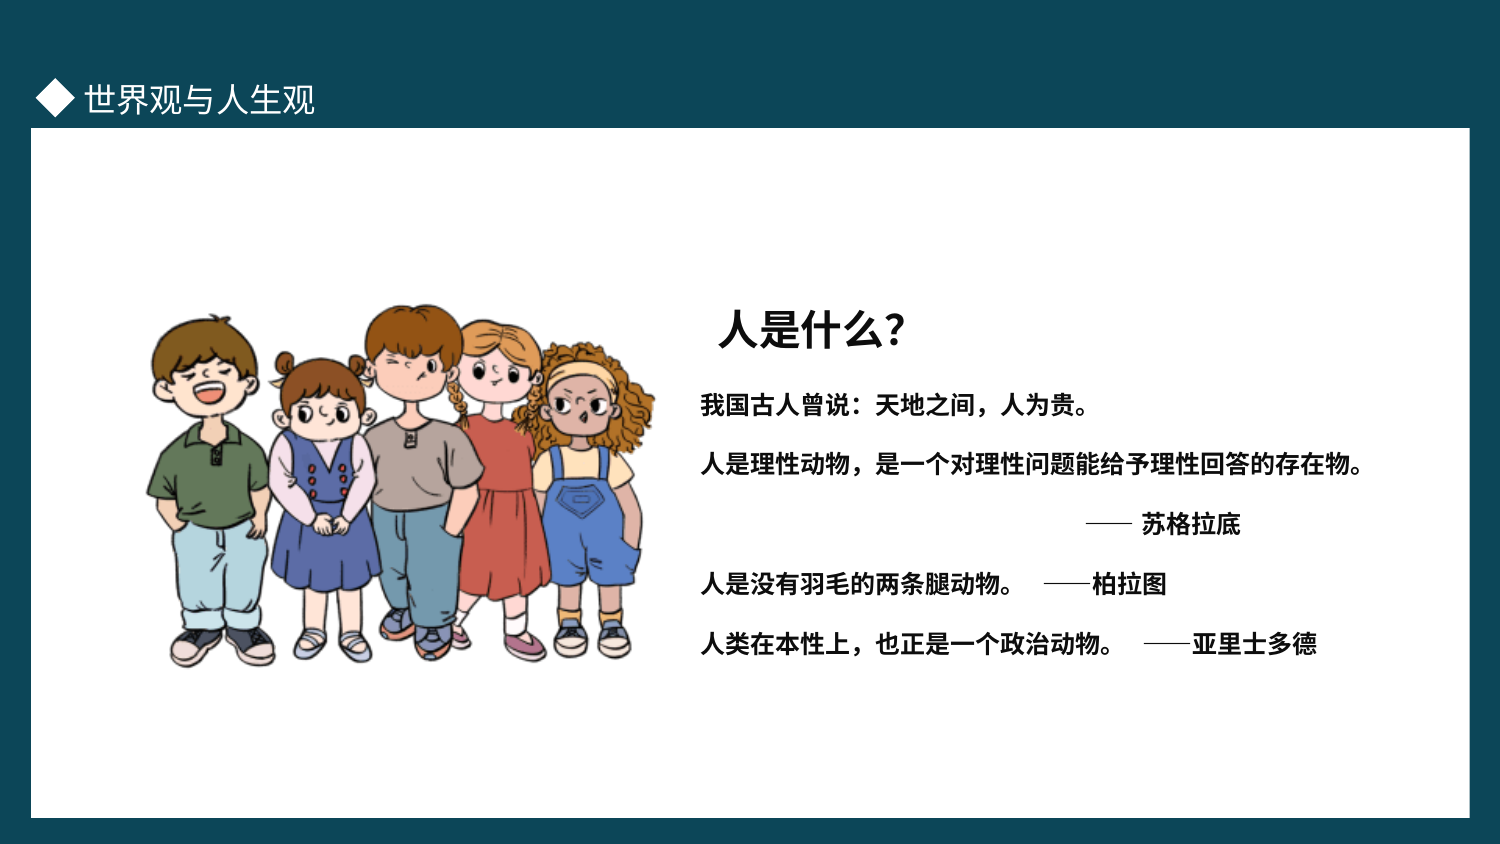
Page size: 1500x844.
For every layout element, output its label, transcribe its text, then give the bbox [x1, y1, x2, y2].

text_box 我国古人曾说：天地之间，人为贵。 人是理性动物，是一个对理性问题能给予理性回答的存在物。 ——苏格拉底 人是没有羽毛的两条腿动物。 ——柏拉图 人类在本性上，也正是一个政治动物。 ——亚里士多德 [685, 351, 1413, 666]
text_box 人是什么？ [702, 246, 951, 362]
picture [129, 284, 663, 682]
